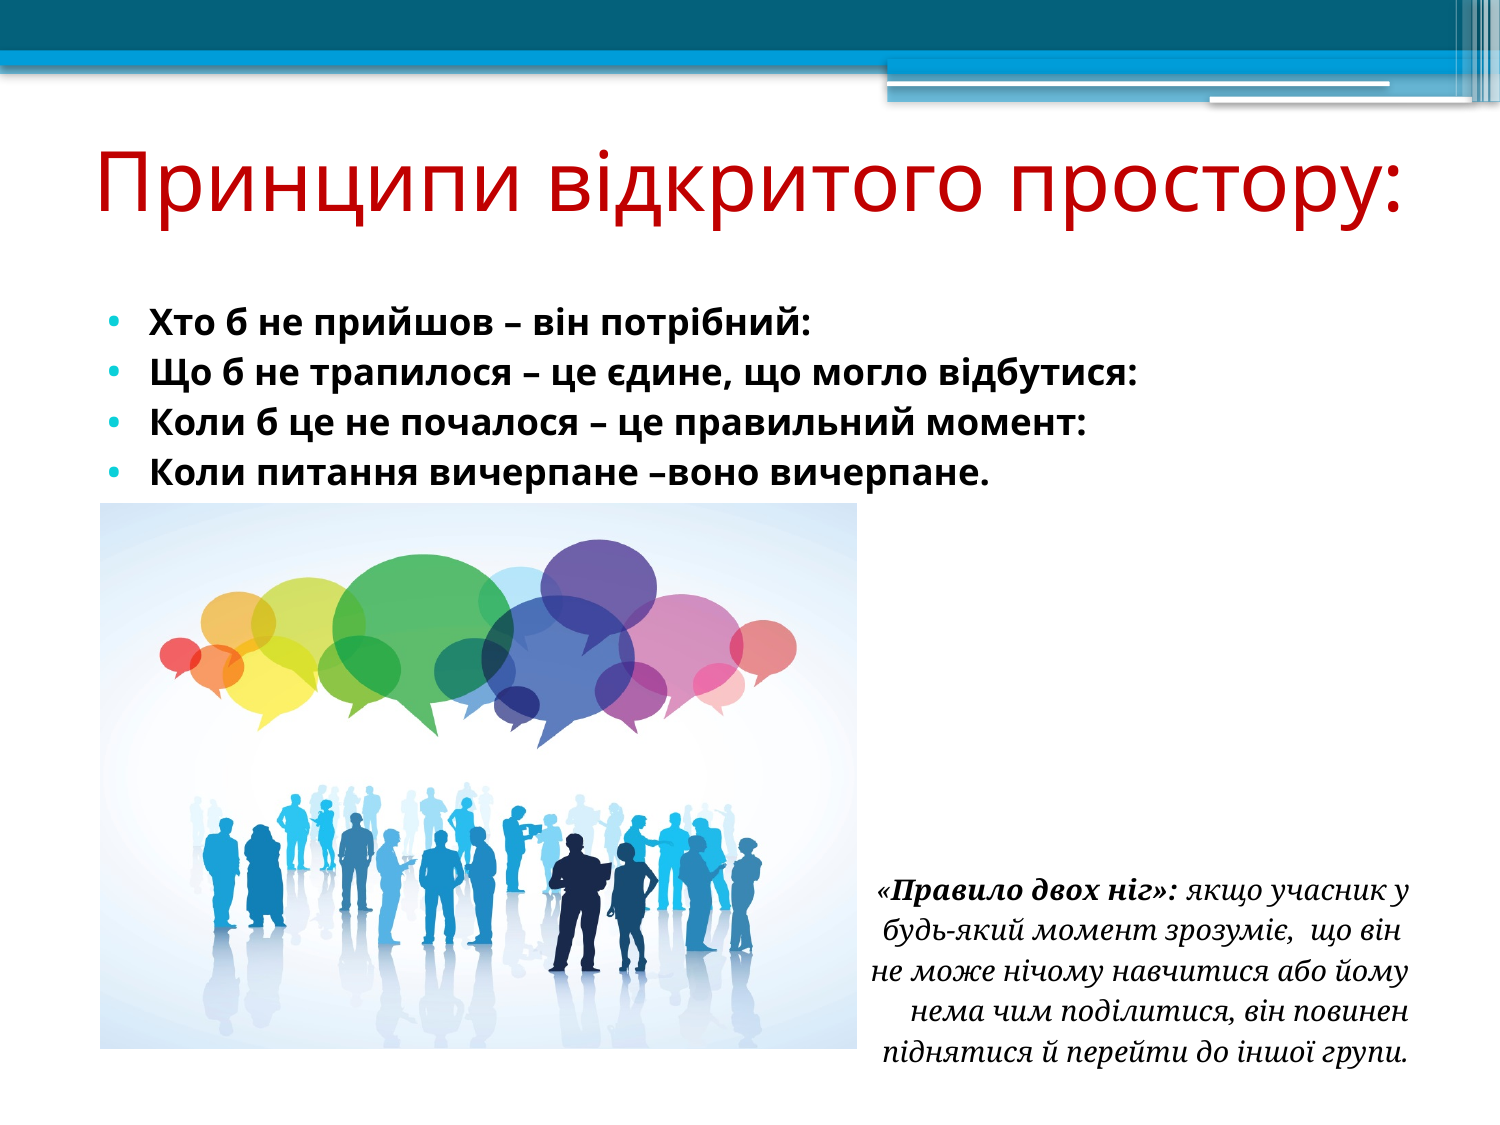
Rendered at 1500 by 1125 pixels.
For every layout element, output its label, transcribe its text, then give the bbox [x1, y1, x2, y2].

list Хто б не прийшов – він потрібний: Що б не трапилося – це єдине, що могло відбутися: Коли б це не почалося – це правильний момент: Коли питання вичерпане –воно вичерпане. «Правило двох ніг»: якщо учасник у будь-який момент зрозуміє, що він не може нічому навчитися або йому нема чим поділитися, він повинен піднятися й перейти до іншої групи. [74, 290, 1426, 1079]
picture [100, 503, 857, 1049]
title Принципи відкритого простору: [74, 101, 1426, 256]
